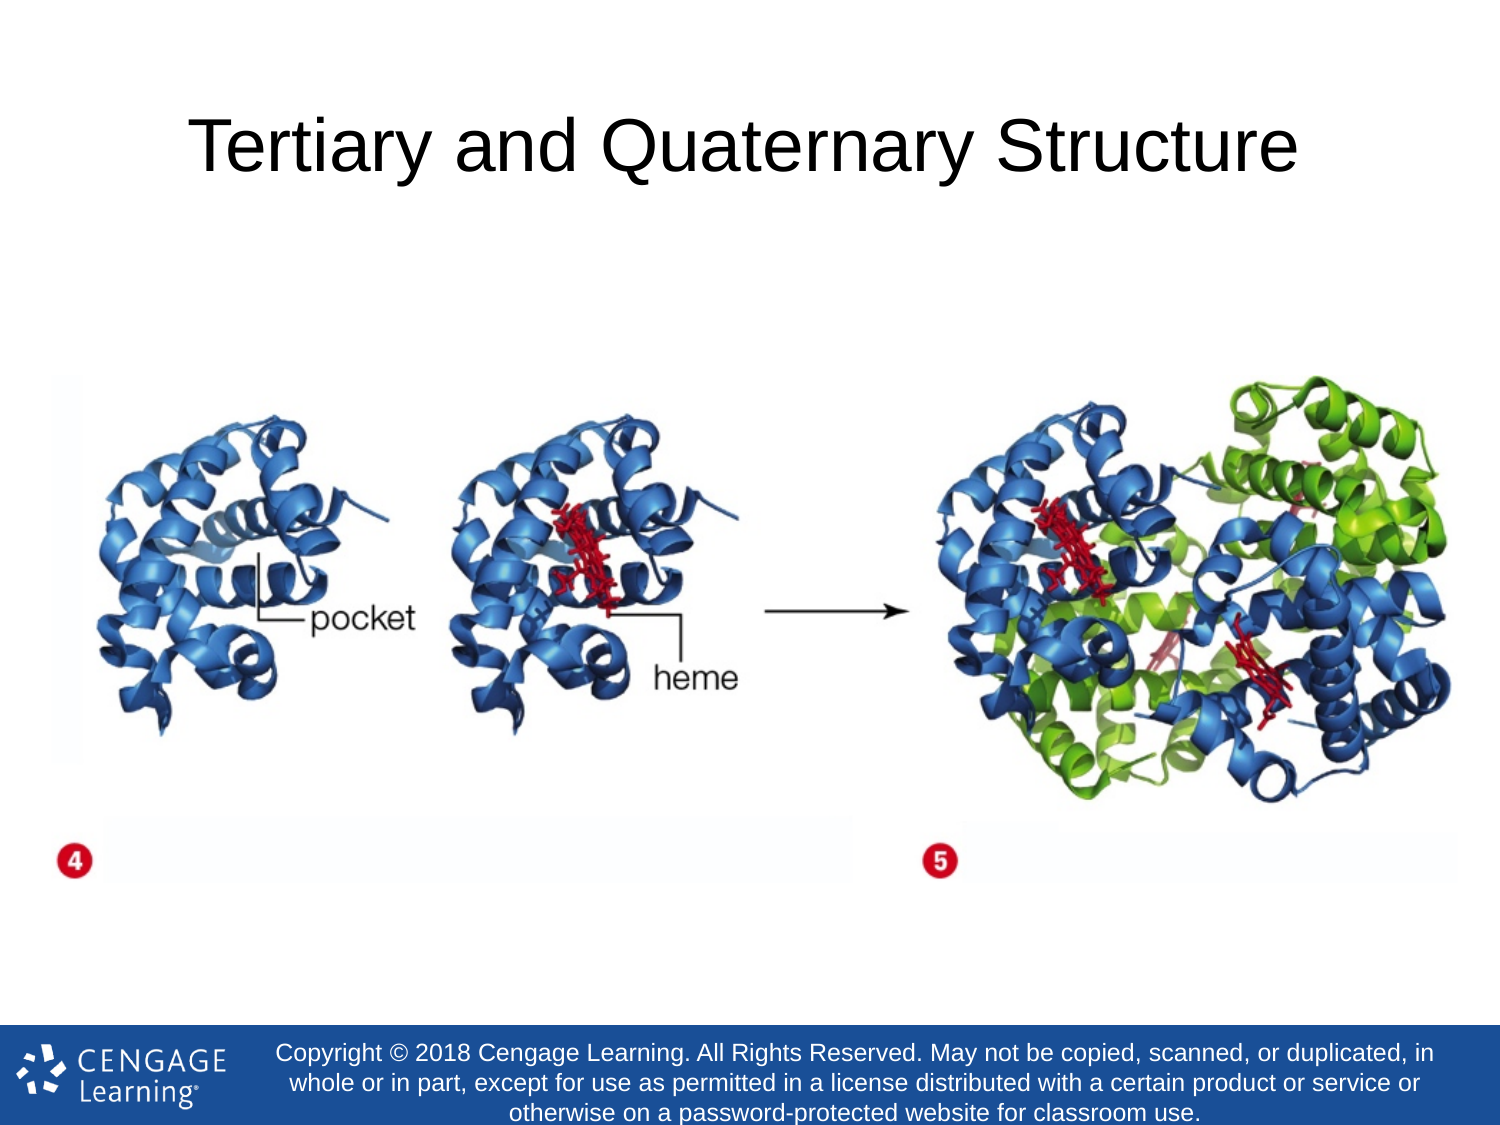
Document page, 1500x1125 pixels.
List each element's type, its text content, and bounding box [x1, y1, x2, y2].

title Tertiary and Quaternary Structure [85, 58, 1403, 224]
picture [51, 374, 1458, 884]
picture [12, 1040, 229, 1113]
